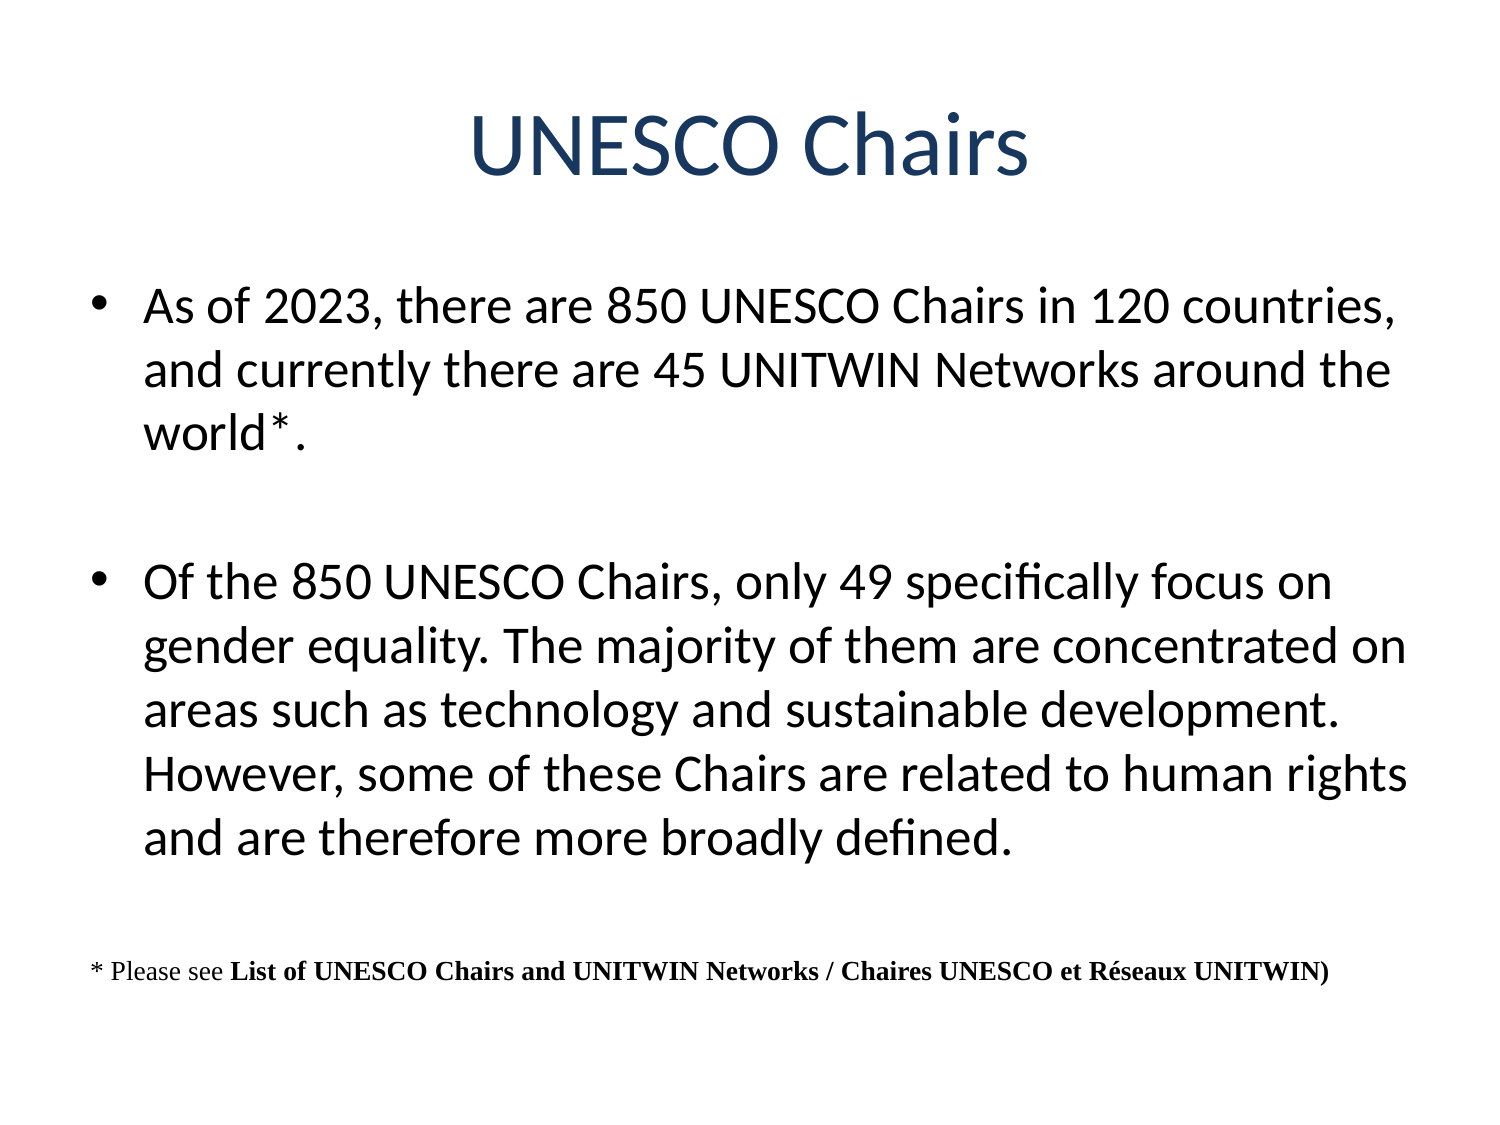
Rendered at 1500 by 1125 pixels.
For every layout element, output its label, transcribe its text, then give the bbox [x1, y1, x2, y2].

list As of 2023, there are 850 UNESCO Chairs in 120 countries, and currently there are 45 UNITWIN Networks around the world*. Of the 850 UNESCO Chairs, only 49 specifically focus on gender equality. The majority of them are concentrated on areas such as technology and sustainable development. However, some of these Chairs are related to human rights and are therefore more broadly defined. * Please see List of UNESCO Chairs and UNITWIN Networks / Chaires UNESCO et Réseaux UNITWIN) [75, 262, 1425, 1005]
title UNESCO Chairs [75, 45, 1425, 233]
